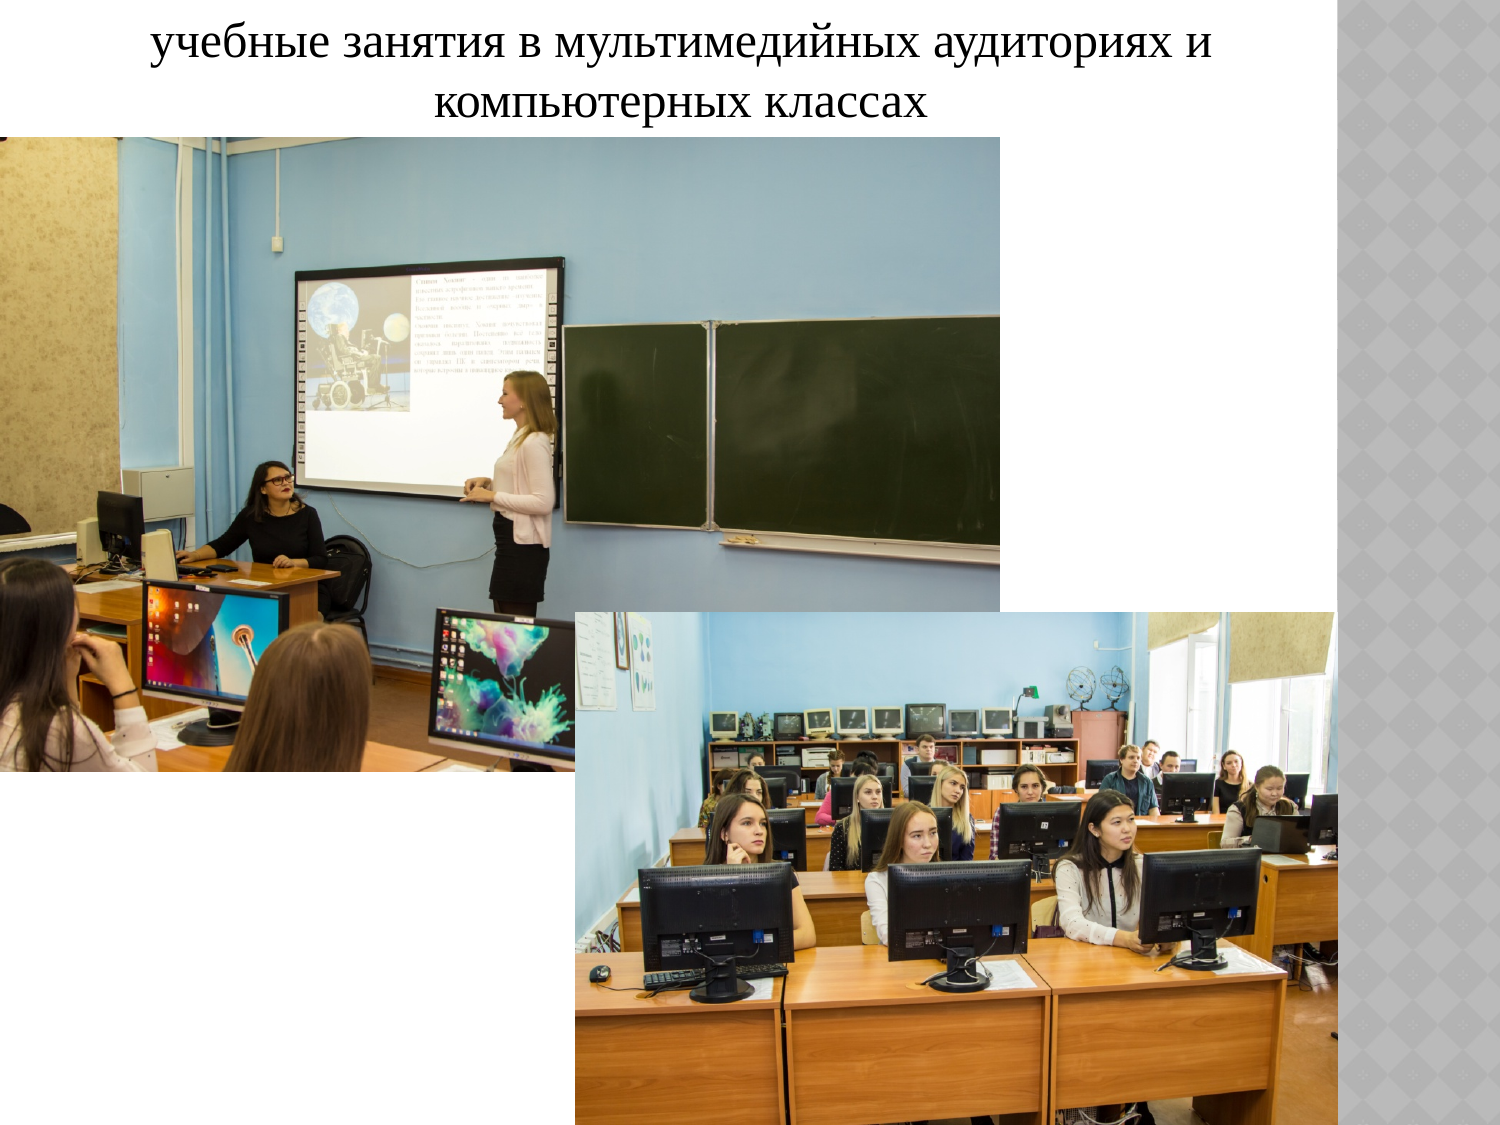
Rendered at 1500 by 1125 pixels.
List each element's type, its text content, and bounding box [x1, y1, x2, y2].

text_box учебные занятия в мультимедийных аудиториях и компьютерных классах [0, 0, 1363, 135]
picture [0, 137, 1338, 1125]
